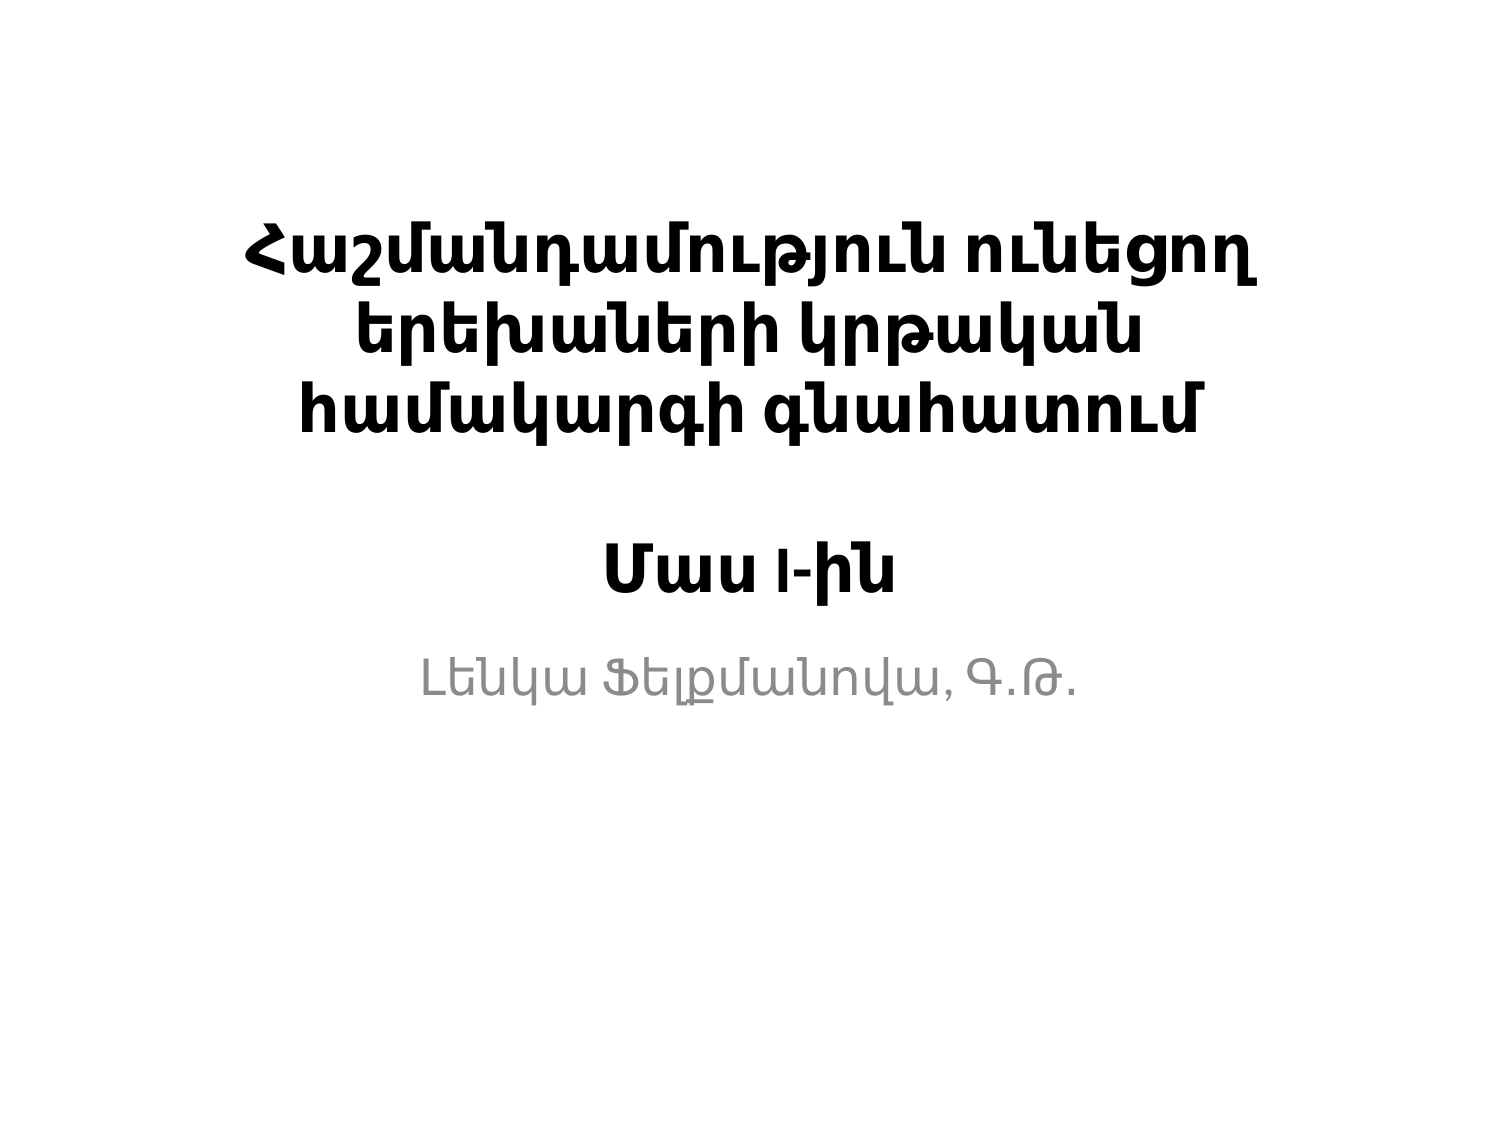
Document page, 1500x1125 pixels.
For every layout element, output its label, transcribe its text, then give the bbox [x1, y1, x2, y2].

subtitle Լենկա Ֆելքմանովա, Գ․Թ․ [225, 637, 1275, 925]
title Հաշմանդամություն ունեցող երեխաների կրթական համակարգի գնահատում Մաս I-ին [112, 224, 1388, 588]
